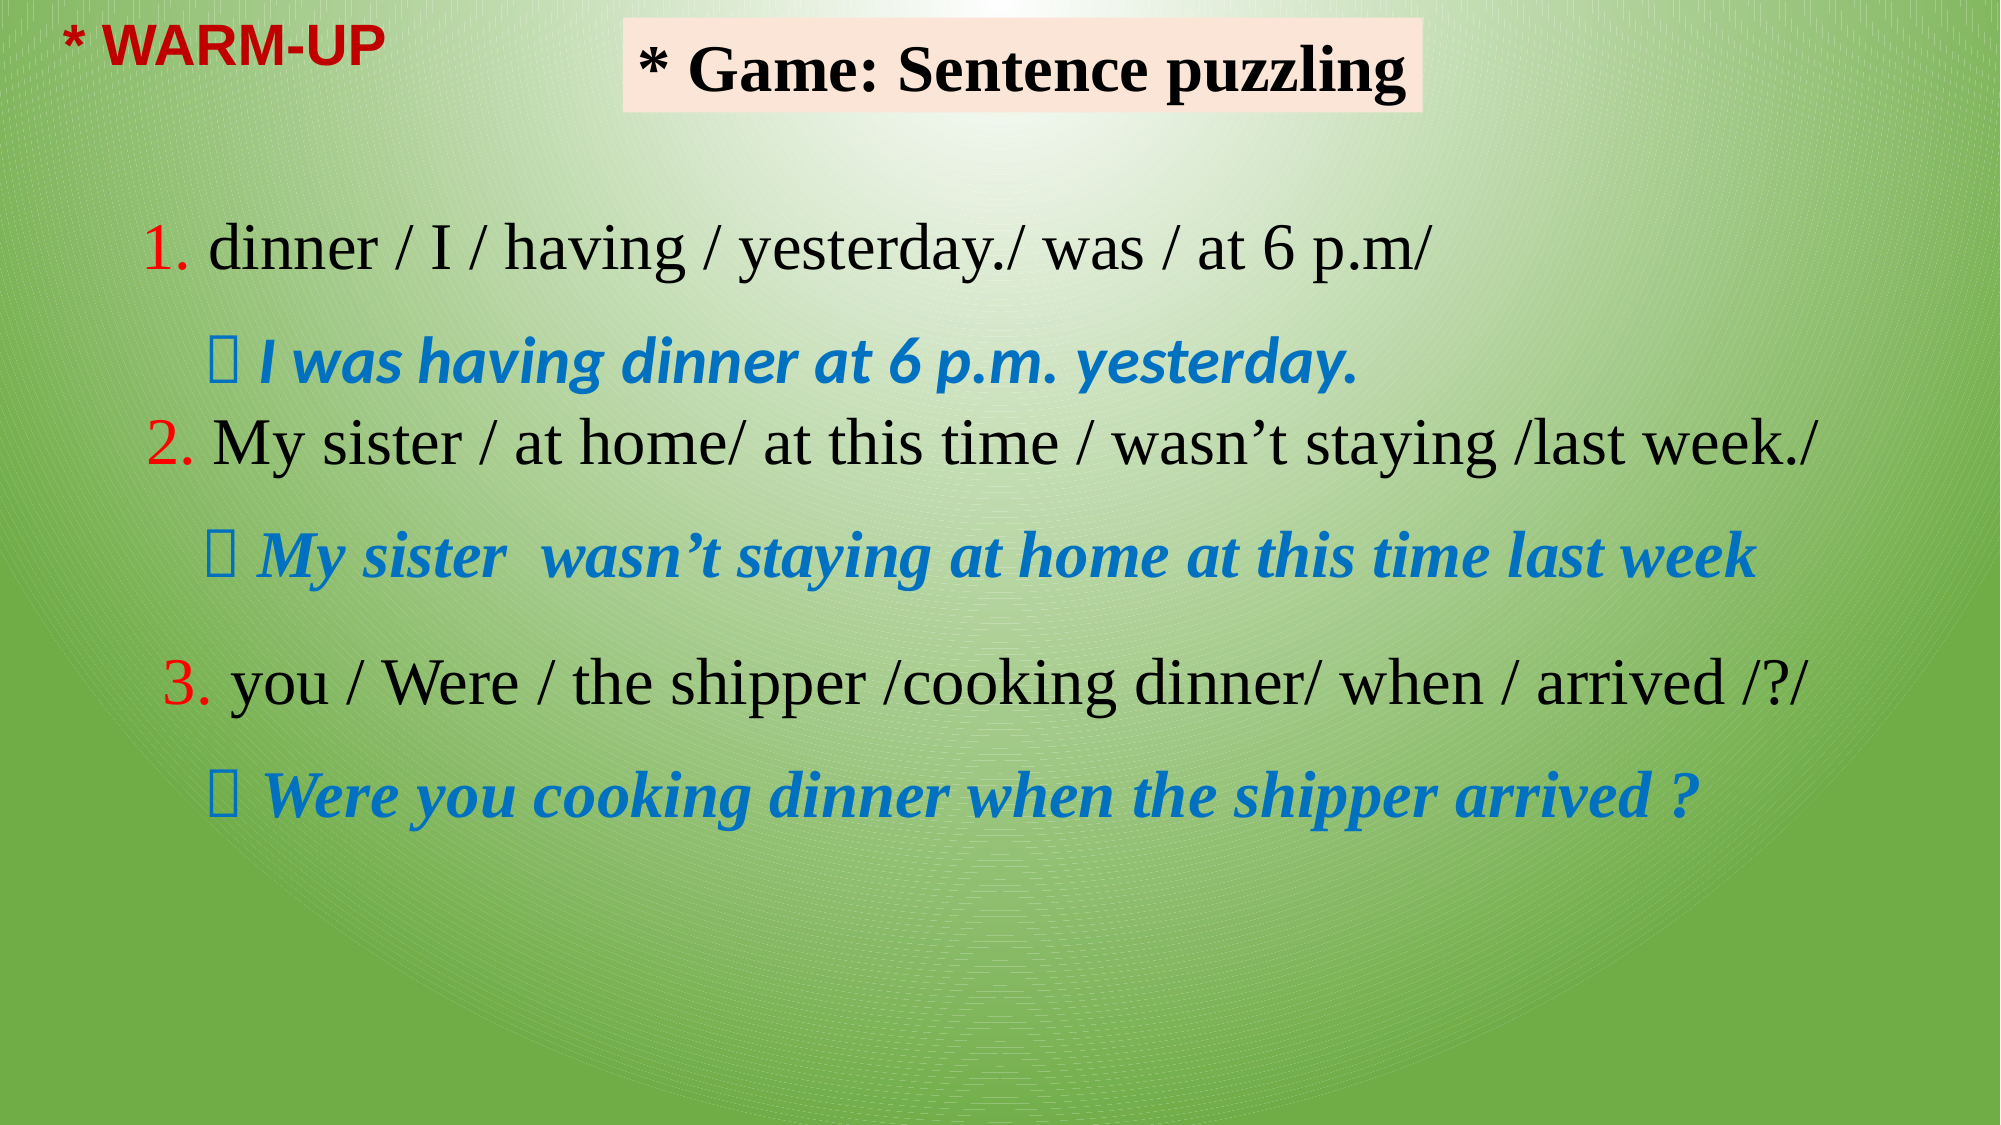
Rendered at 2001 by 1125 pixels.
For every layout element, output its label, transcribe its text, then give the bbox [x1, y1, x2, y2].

text_box 2. My sister / at home/ at this time / wasn’t staying /last week./ [131, 390, 1915, 486]
text_box * Game: Sentence puzzling [622, 17, 1423, 113]
text_box 1. dinner / I / having / yesterday./ was / at 6 p.m/ [126, 195, 1468, 291]
text_box  I was having dinner at 6 p.m. yesterday. [189, 309, 1377, 404]
text_box * WARM-UP [48, 0, 468, 85]
text_box 3. you / Were / the shipper /cooking dinner/ when / arrived /?/ [148, 630, 1828, 726]
text_box  Were you cooking dinner when the shipper arrived ? [188, 743, 1719, 838]
text_box  My sister wasn’t staying at home at this time last week [186, 503, 1915, 599]
